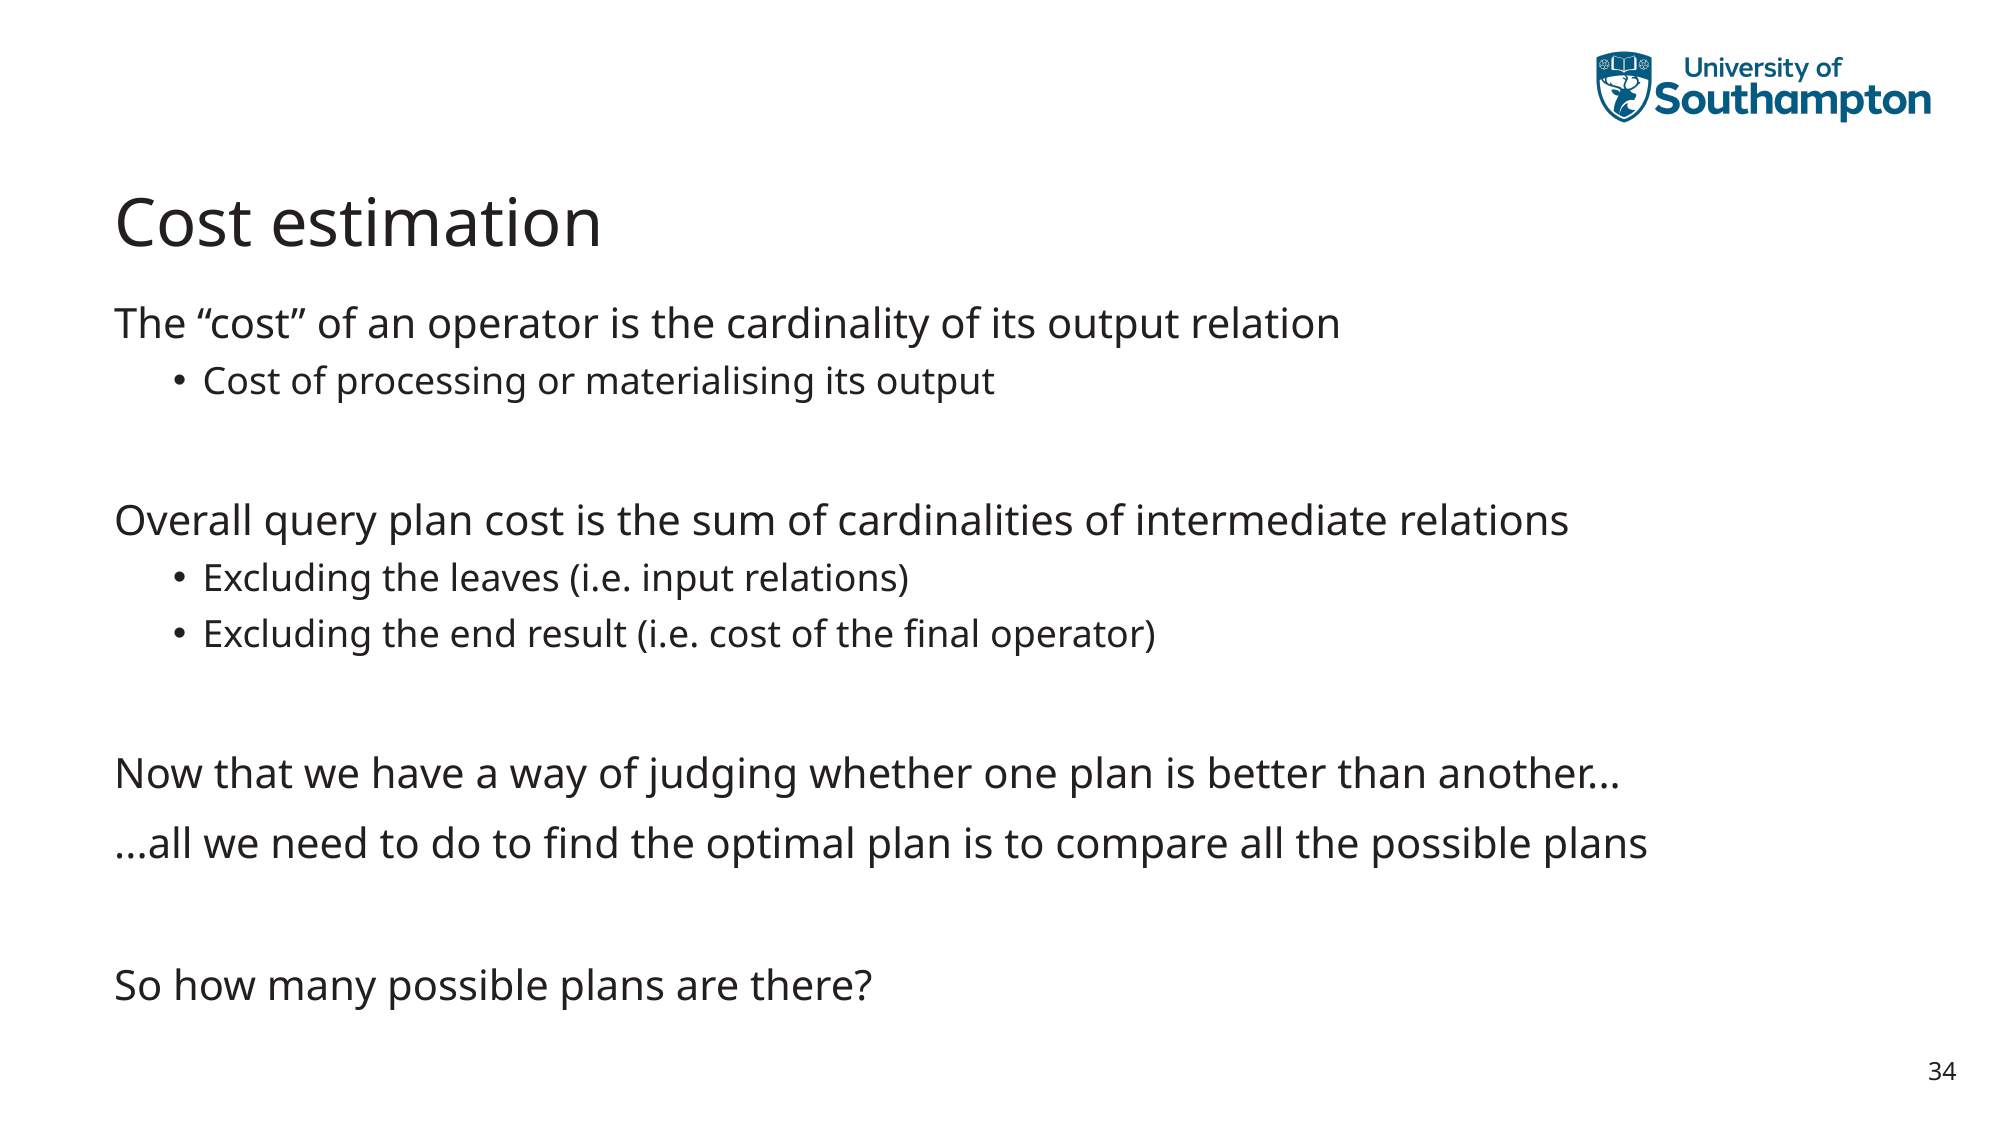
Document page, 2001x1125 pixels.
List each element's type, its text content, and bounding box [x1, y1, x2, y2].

title Cost estimation [102, 113, 1898, 268]
picture [1782, 97, 1791, 108]
picture [1758, 97, 1766, 113]
picture [1890, 97, 1900, 108]
picture [1847, 97, 1857, 108]
picture [1823, 97, 1830, 113]
picture [1607, 76, 1624, 88]
picture [1730, 97, 1736, 113]
picture [1626, 76, 1636, 88]
picture [1626, 78, 1648, 111]
picture [1600, 80, 1617, 111]
picture [1527, 0, 2000, 220]
picture [1808, 97, 1815, 113]
picture [1689, 97, 1698, 108]
list The “cost” of an operator is the cardinality of its output relation Cost of processing or materialising its output Overall query plan cost is the sum of cardinalities of intermediate relations Excluding the leaves (i.e. input relations) Excluding the end result (i.e. cost of the final operator) Now that we have a way of judging whether one plan is better than another... ...all we need to do to find the optimal plan is to compare all the possible plans So how many possible plans are there? [102, 290, 1898, 1024]
